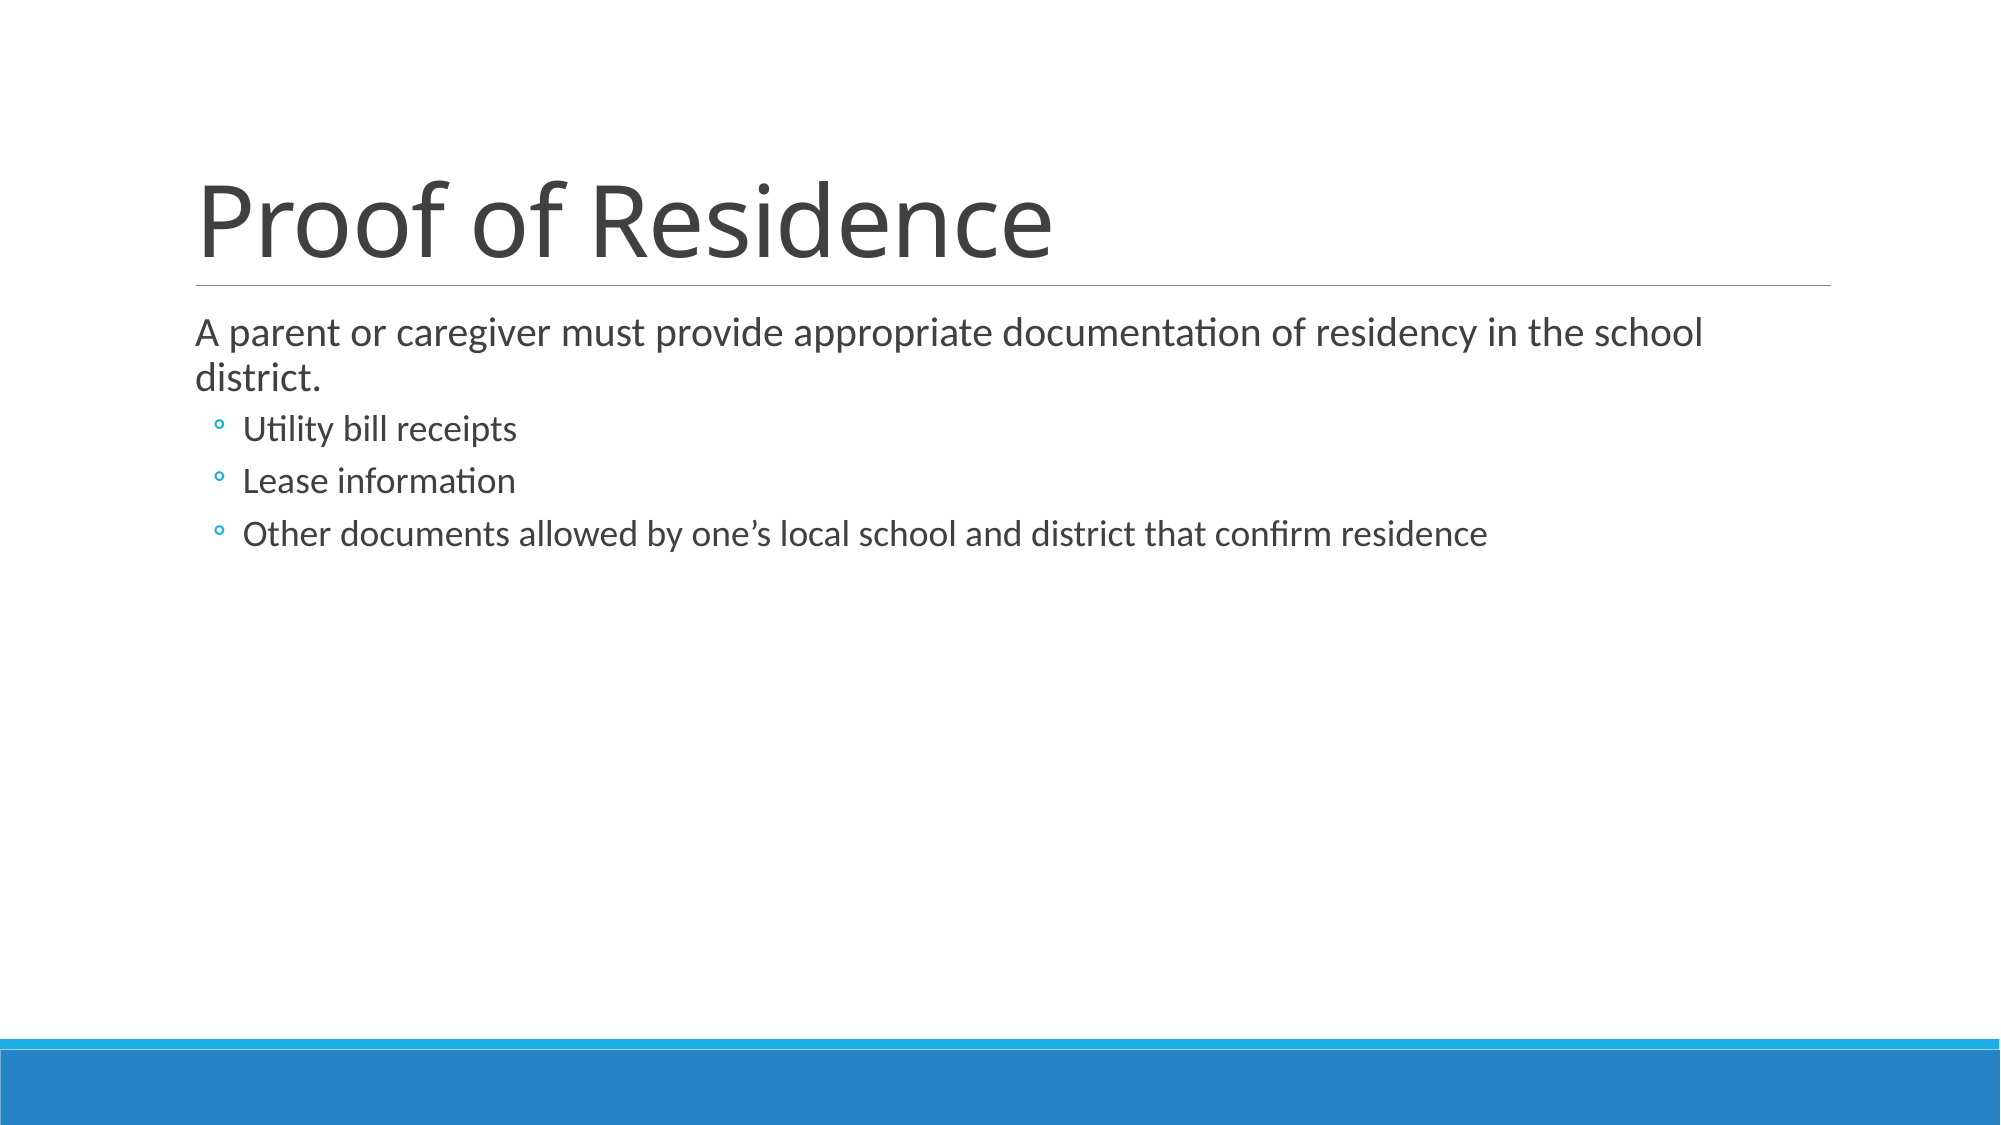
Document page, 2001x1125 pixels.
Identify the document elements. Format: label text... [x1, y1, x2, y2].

title Proof of Residence [180, 47, 1830, 285]
list A parent or caregiver must provide appropriate documentation of residency in the school district. Utility bill receipts Lease information Other documents allowed by one’s local school and district that confirm residence [180, 302, 1830, 963]
